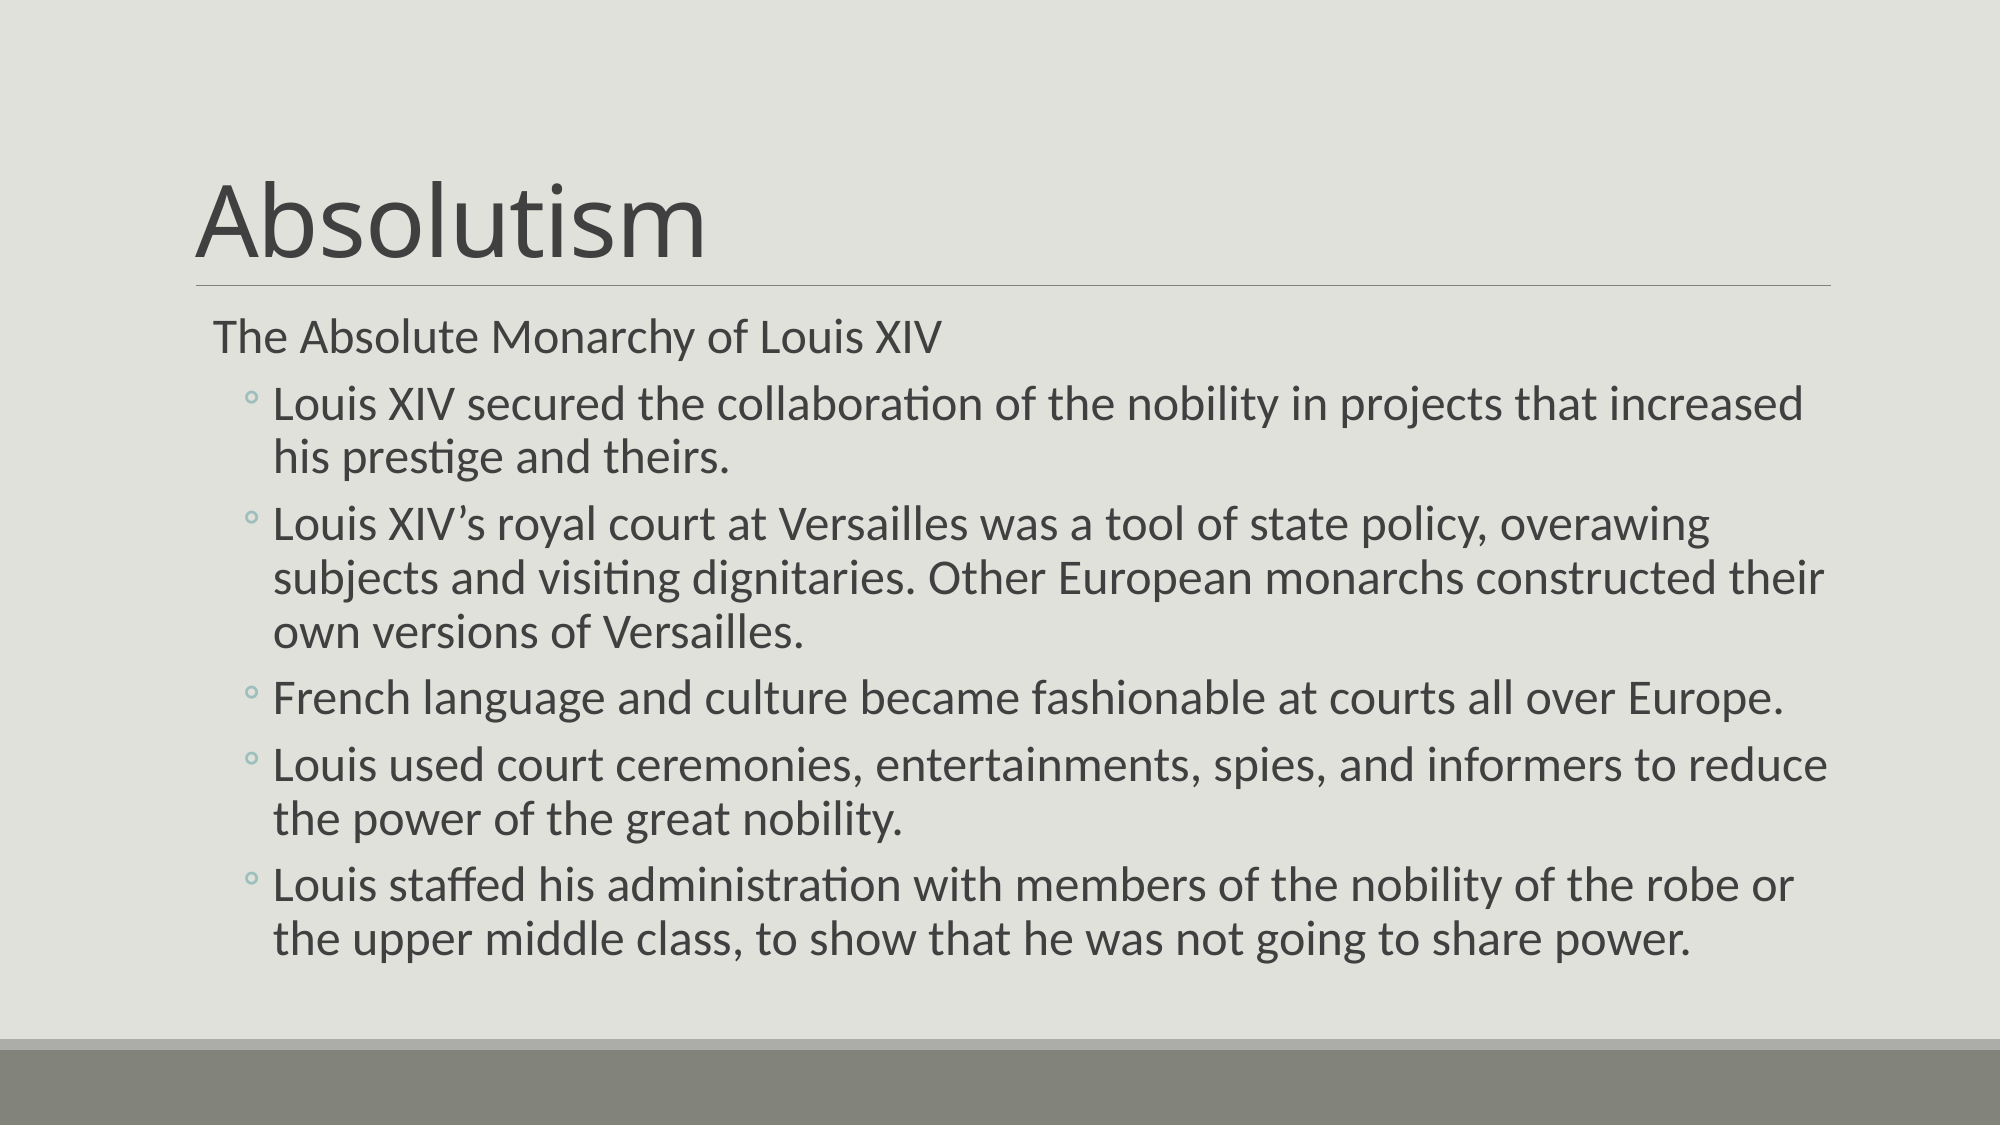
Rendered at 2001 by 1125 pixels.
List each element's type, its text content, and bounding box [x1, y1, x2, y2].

list The Absolute Monarchy of Louis XIV Louis XIV secured the collaboration of the nobility in projects that increased his prestige and theirs. Louis XIV’s royal court at Versailles was a tool of state policy, overawing subjects and visiting dignitaries. Other European monarchs constructed their own versions of Versailles. French language and culture became fashionable at courts all over Europe. Louis used court ceremonies, entertainments, spies, and informers to reduce the power of the great nobility. Louis staffed his administration with members of the nobility of the robe or the upper middle class, to show that he was not going to share power. [180, 302, 1830, 963]
title Absolutism [180, 47, 1830, 285]
